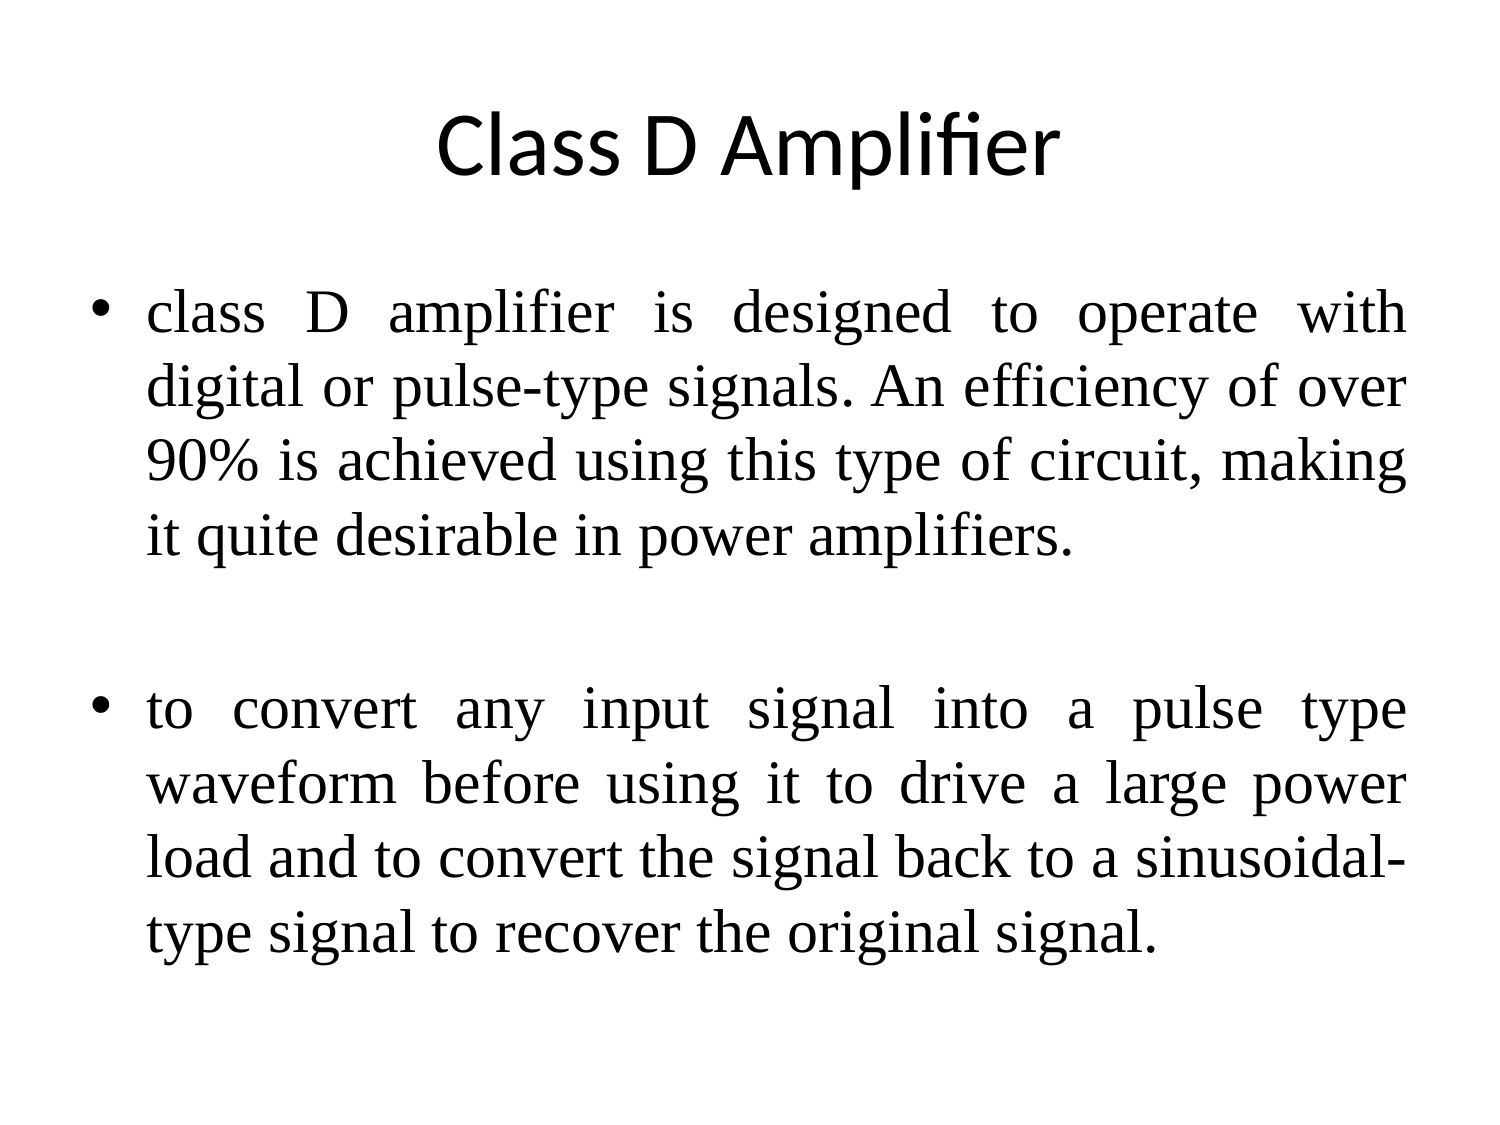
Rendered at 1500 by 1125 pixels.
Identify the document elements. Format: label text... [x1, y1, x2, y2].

list class D amplifier is designed to operate with digital or pulse-type signals. An efficiency of over 90% is achieved using this type of circuit, making it quite desirable in power amplifiers. to convert any input signal into a pulse type waveform before using it to drive a large power load and to convert the signal back to a sinusoidal-type signal to recover the original signal. [75, 262, 1425, 1005]
title Class D Amplifier [75, 45, 1425, 233]
